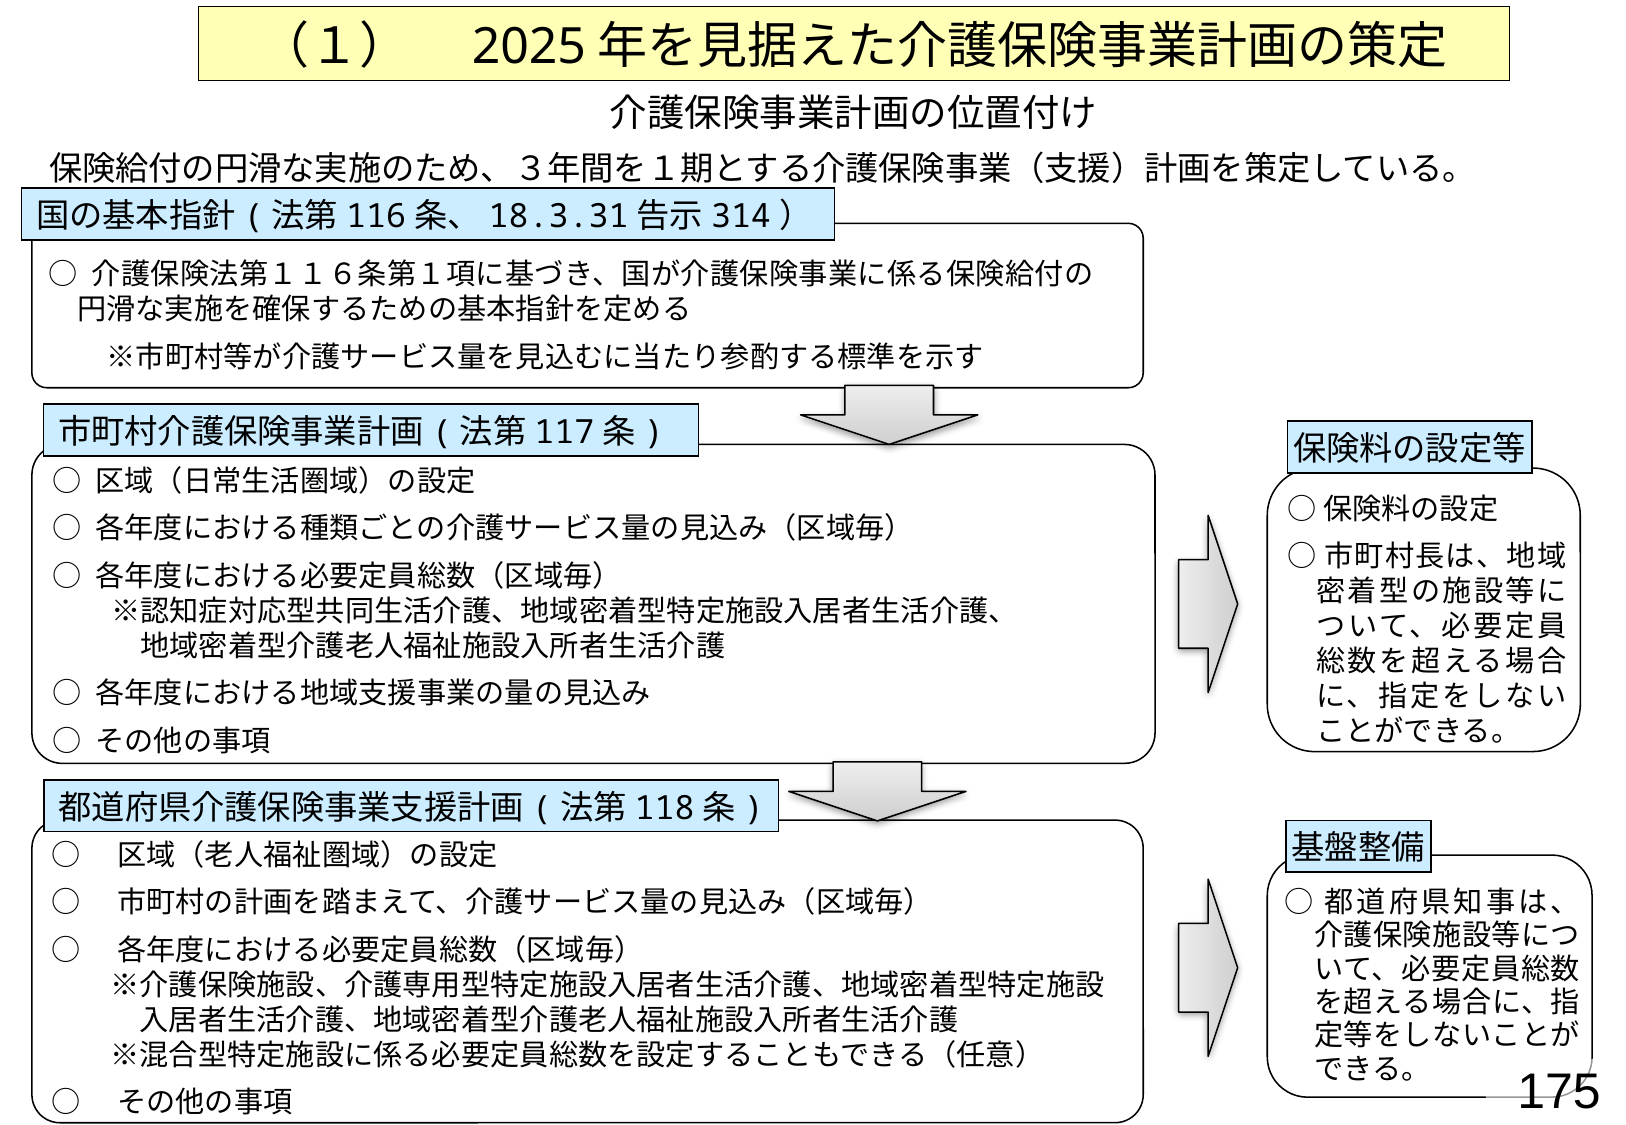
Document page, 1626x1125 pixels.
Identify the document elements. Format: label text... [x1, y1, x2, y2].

text_box 介護保険事業計画の位置付け [198, 81, 1510, 142]
text_box [799, 384, 979, 446]
text_box [1177, 878, 1239, 1058]
text_box 基盤整備 [1285, 820, 1431, 873]
text_box 保険給付の円滑な実施のため、３年間を１期とする介護保険事業（支援）計画を策定している。 [9, 139, 1483, 195]
text_box ○ 介護保険法第１１６条第１項に基づき、国が介護保険事業に係る保険給付の 円滑な実施を確保するための基本指針を定める ※市町村等が介護サービス量を見込むに当たり参酌する標準を示す [31, 223, 1144, 388]
text_box （１） 2025年を見据えた介護保険事業計画の策定 [198, 6, 1510, 81]
text_box 市町村介護保険事業計画(法第117条) [43, 404, 699, 456]
text_box 都道府県介護保険事業支援計画(法第118条) [43, 779, 779, 832]
text_box [788, 761, 967, 822]
text_box ○保険料の設定 ○市町村長は、地域密着型の施設等について、必要定員総数を超える場合に、指定をしないことができる。 [1267, 468, 1581, 752]
text_box ○ 区域（日常生活圏域）の設定 ○ 各年度における種類ごとの介護サービス量の見込み（区域毎） ○ 各年度における必要定員総数（区域毎） ※認知症対応型共同生活介護、地域密着型特定施設入居者生活介護、 地域密着型介護老人福祉施設入所者生活介護 ○ 各年度における地域支援事業の量の見込み ○ その他の事項 [31, 444, 1156, 764]
text_box 国の基本指針(法第116条、18.3.31告示314） [21, 195, 835, 240]
text_box 175 [1485, 1058, 1616, 1119]
text_box ○都道府県知事は、介護保険施設等について、必要定員総数を超える場合に、指定等をしないことができる。 [1267, 855, 1593, 1098]
text_box ○ 区域（老人福祉圏域）の設定 ○ 市町村の計画を踏まえて、介護サービス量の見込み（区域毎） ○ 各年度における必要定員総数（区域毎） ※介護保険施設、介護専用型特定施設入居者生活介護、地域密着型特定施設 入居者生活介護、地域密着型介護老人福祉施設入所者生活介護 ※混合型特定施設に係る必要定員総数を設定することもできる（任意） ○ その他の事項 [31, 820, 1144, 1123]
text_box [1177, 514, 1239, 694]
text_box 保険料の設定等 [1287, 421, 1533, 473]
